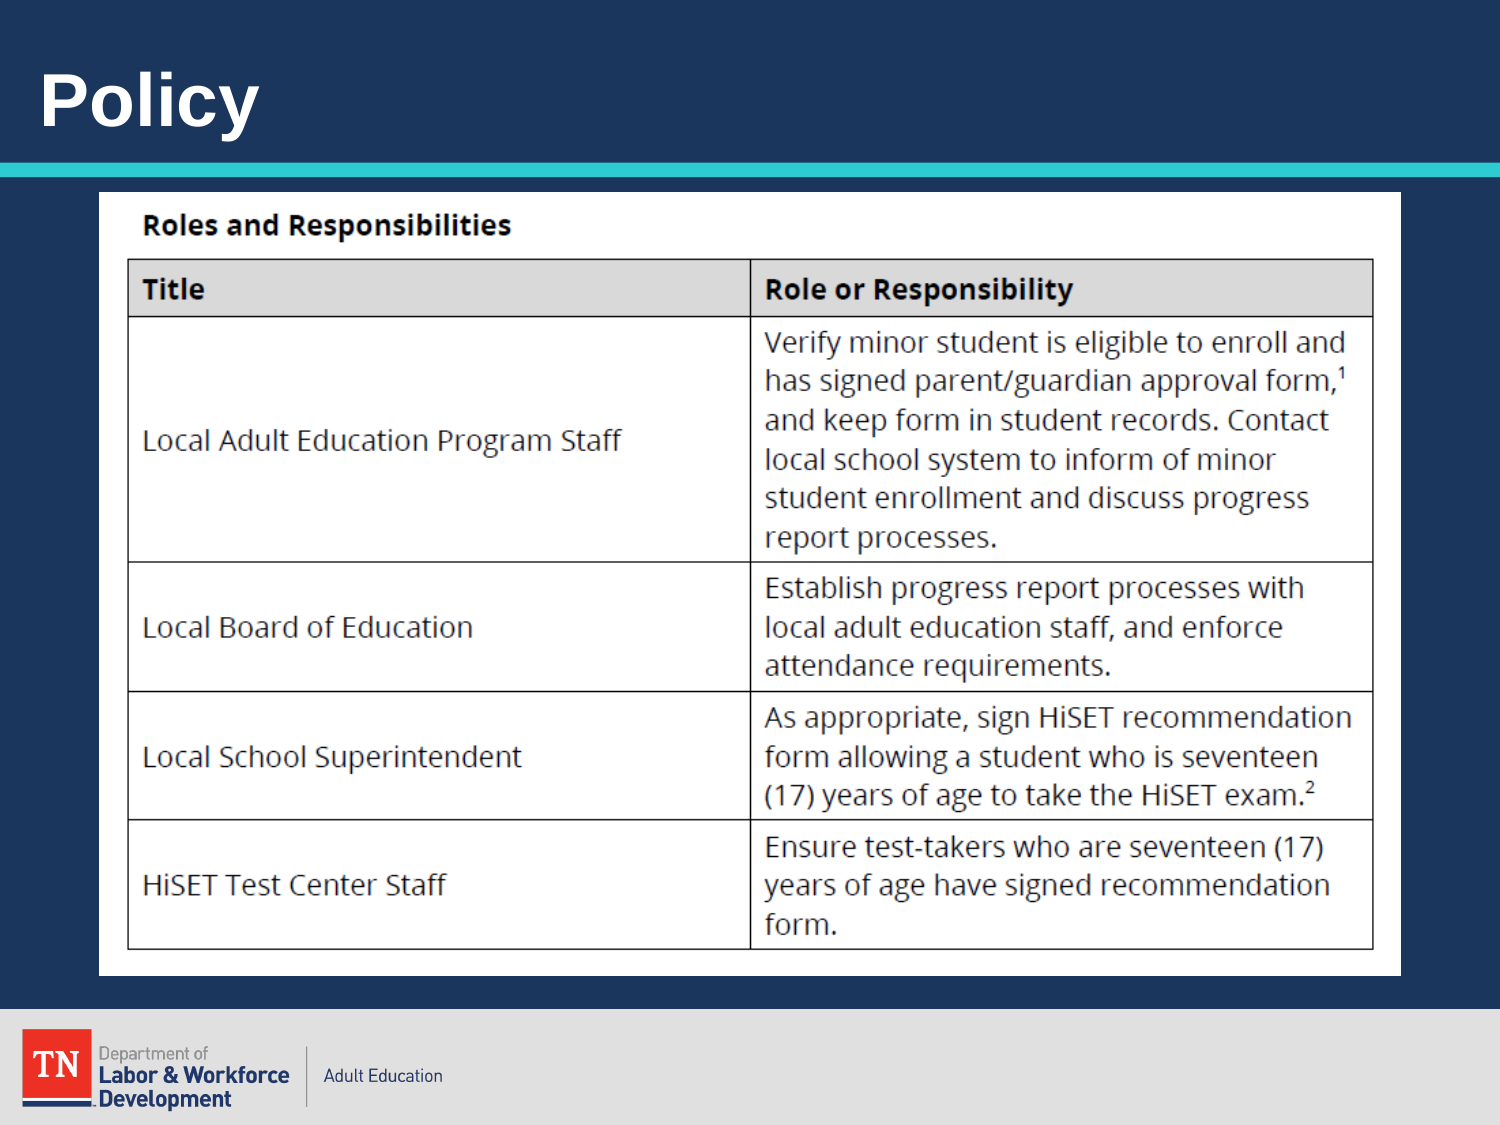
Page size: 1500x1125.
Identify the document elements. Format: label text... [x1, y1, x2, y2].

picture [98, 192, 1401, 976]
picture [11, 1012, 474, 1125]
title Policy [24, 29, 1475, 165]
